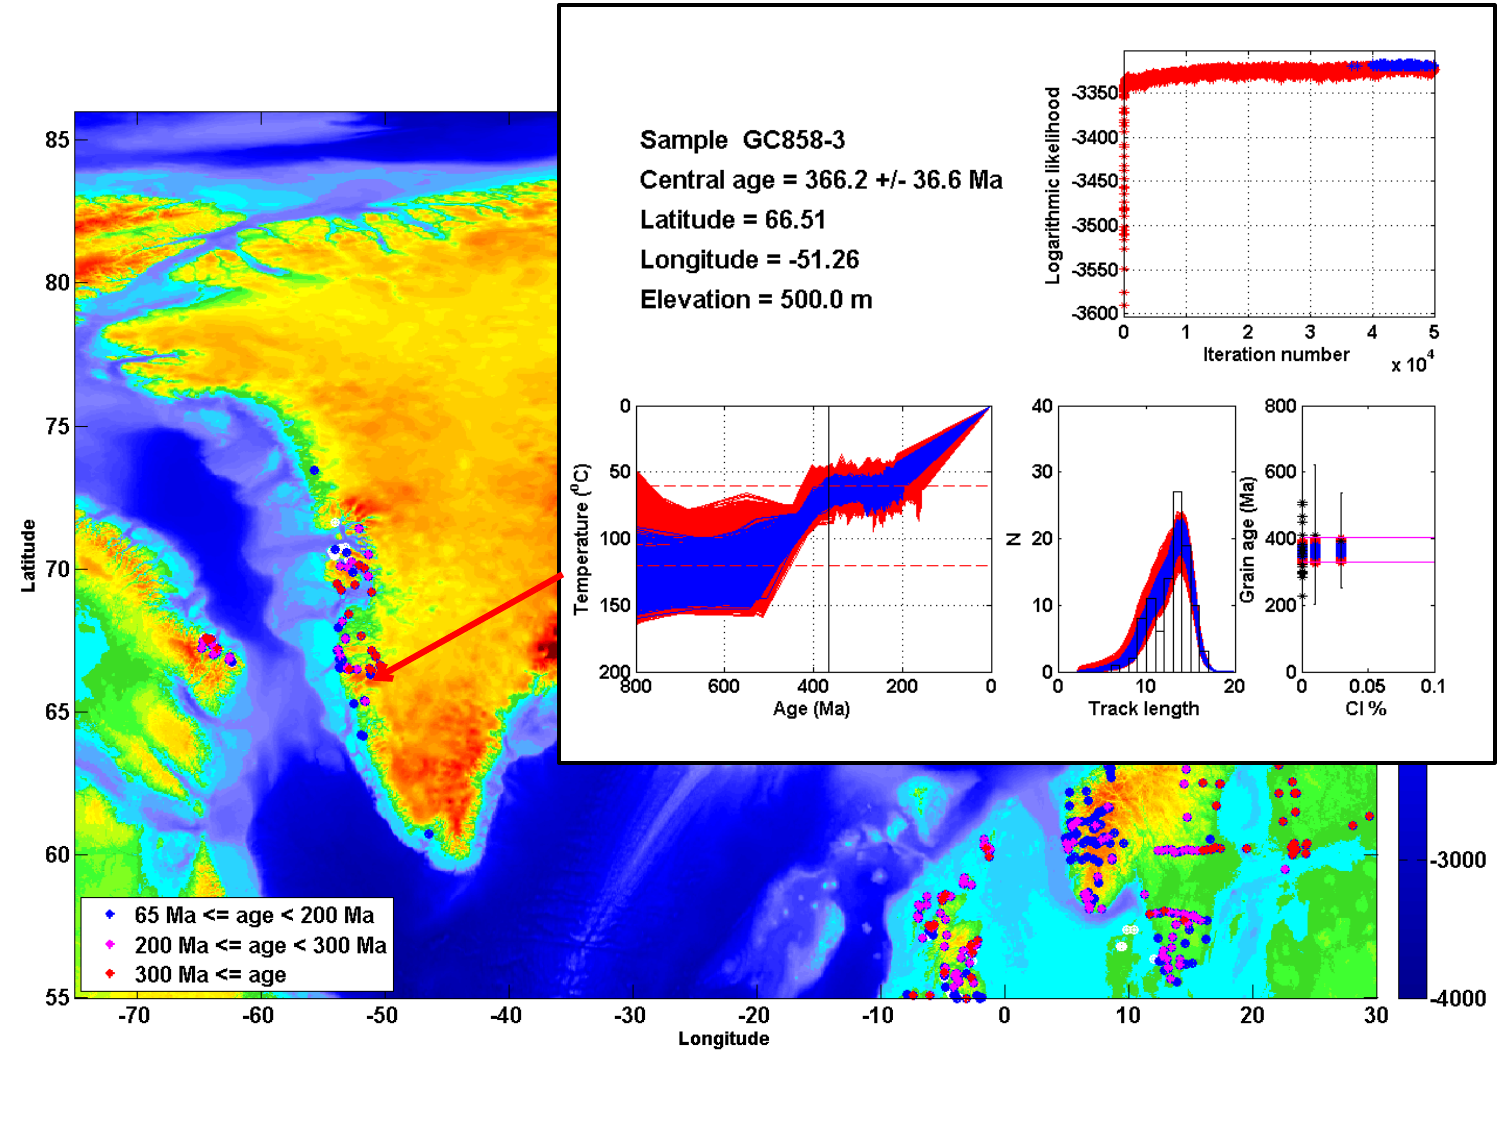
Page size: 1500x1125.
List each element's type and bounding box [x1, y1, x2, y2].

picture [0, 6, 1500, 1118]
text_box [371, 573, 563, 681]
